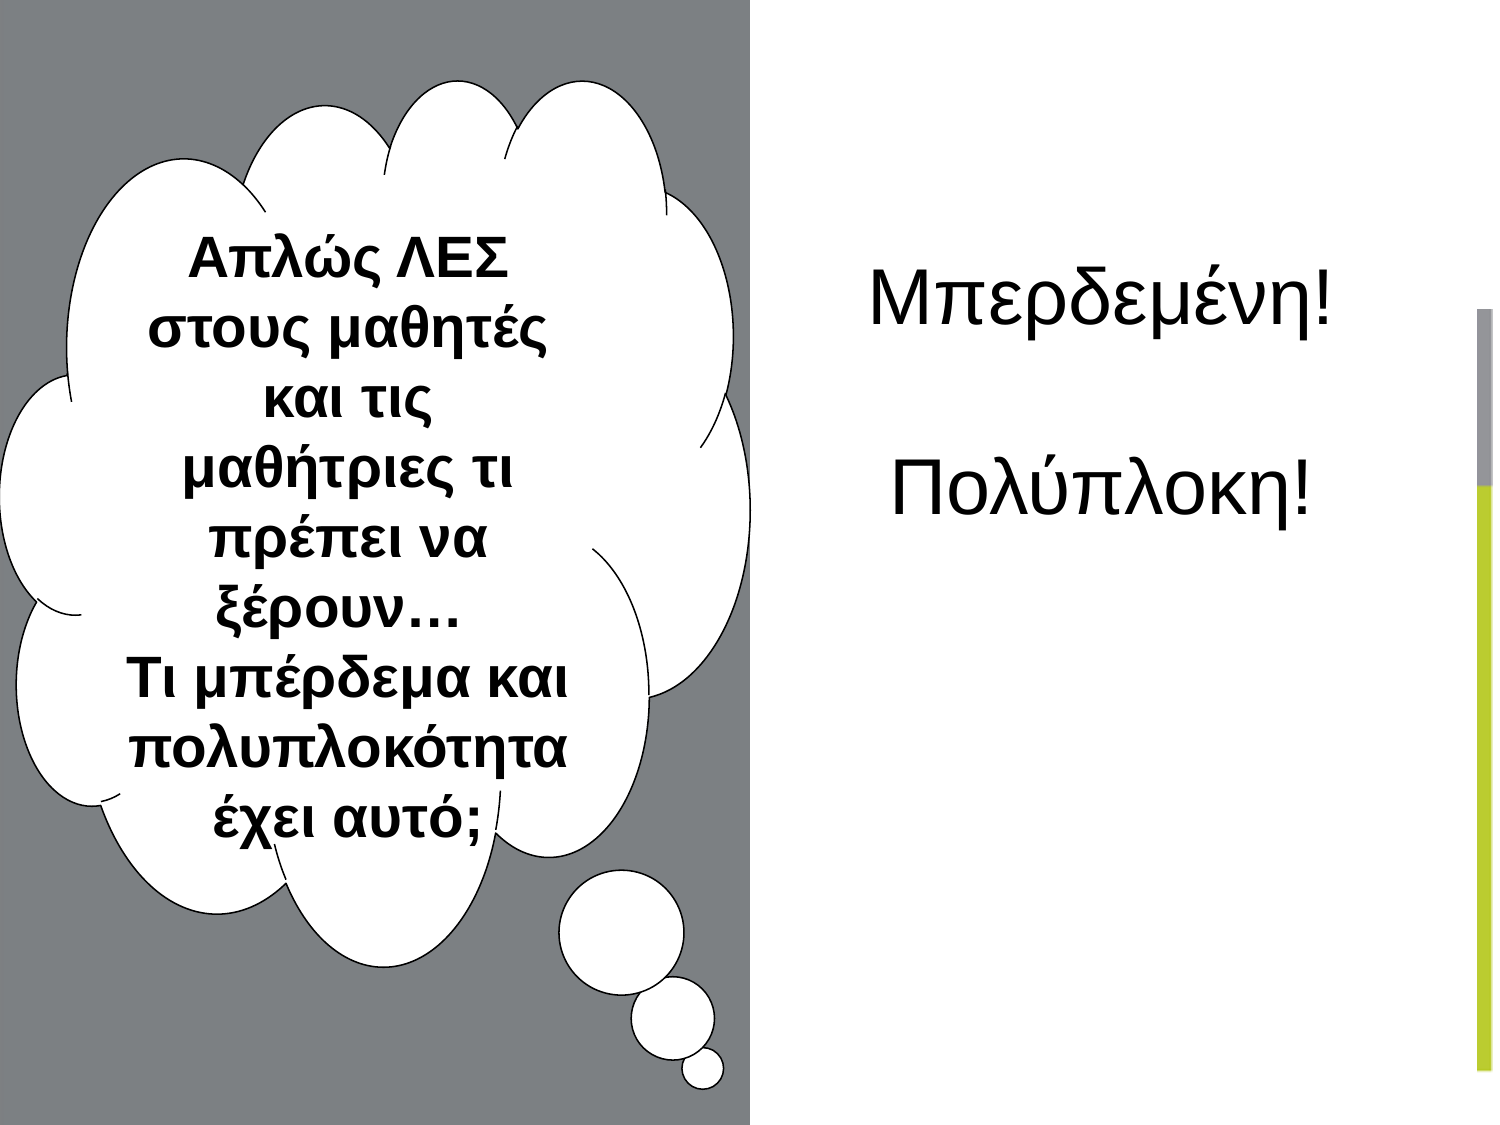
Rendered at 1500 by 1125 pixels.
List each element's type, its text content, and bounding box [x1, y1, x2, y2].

text_box Μπερδεμένη! Πολύπλοκη! [767, 237, 1436, 538]
picture [1477, 309, 1494, 1074]
picture [0, 0, 751, 1125]
